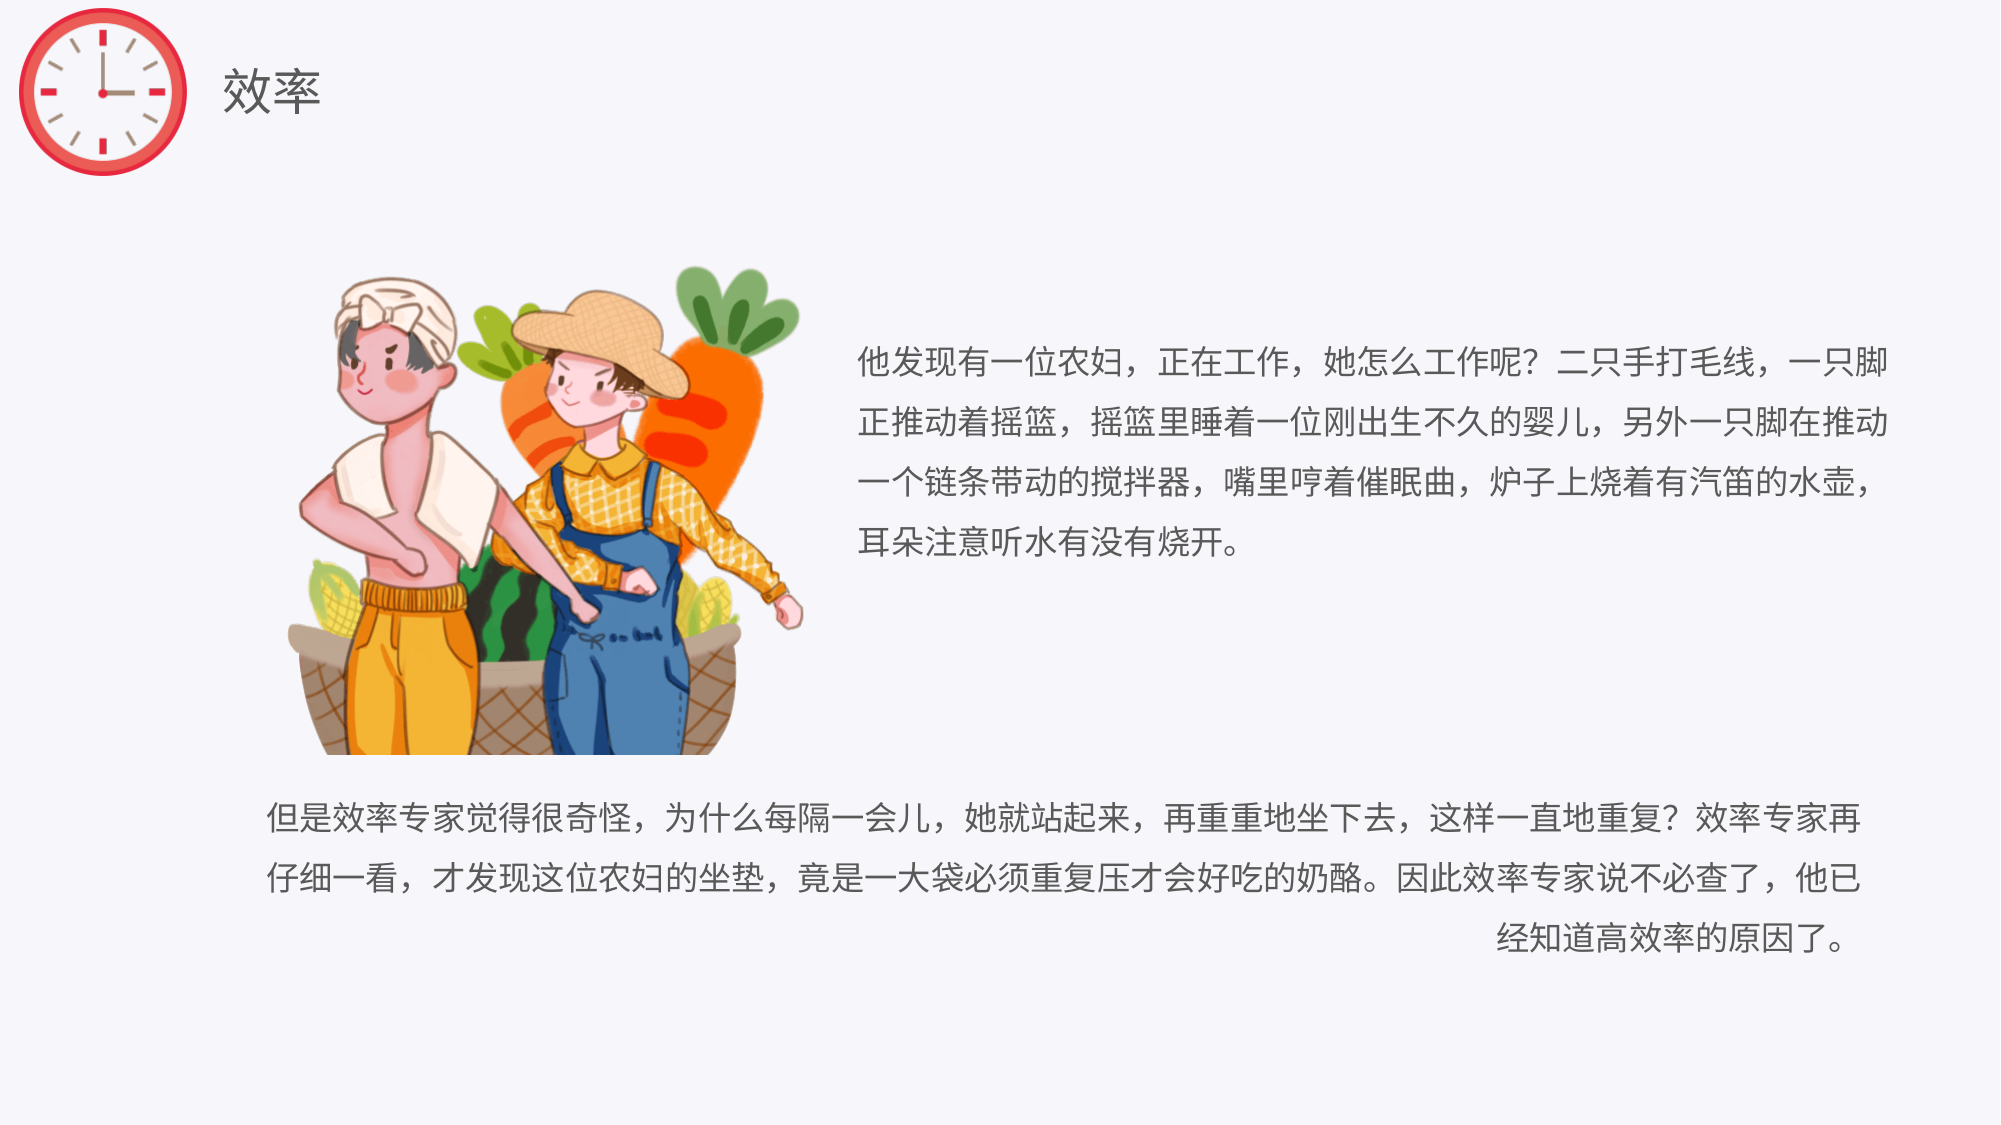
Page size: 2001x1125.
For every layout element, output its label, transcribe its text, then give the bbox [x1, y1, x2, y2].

picture [237, 177, 814, 755]
text_box 他发现有一位农妇，正在工作，她怎么工作呢？二只手打毛线，一只脚正推动着摇篮，摇篮里睡着一位刚出生不久的婴儿，另外一只脚在推动一个链条带动的搅拌器，嘴里哼着催眠曲，炉子上烧着有汽笛的水壶，耳朵注意听水有没有烧开。 [843, 269, 1934, 569]
picture [19, 8, 187, 176]
text_box 效率 [207, 52, 338, 128]
text_box 但是效率专家觉得很奇怪，为什么每隔一会儿，她就站起来，再重重地坐下去，这样一直地重复？效率专家再仔细一看，才发现这位农妇的坐垫，竟是一大袋必须重复压才会好吃的奶酪。因此效率专家说不必查了，他已经知道高效率的原因了。 [237, 724, 1877, 964]
